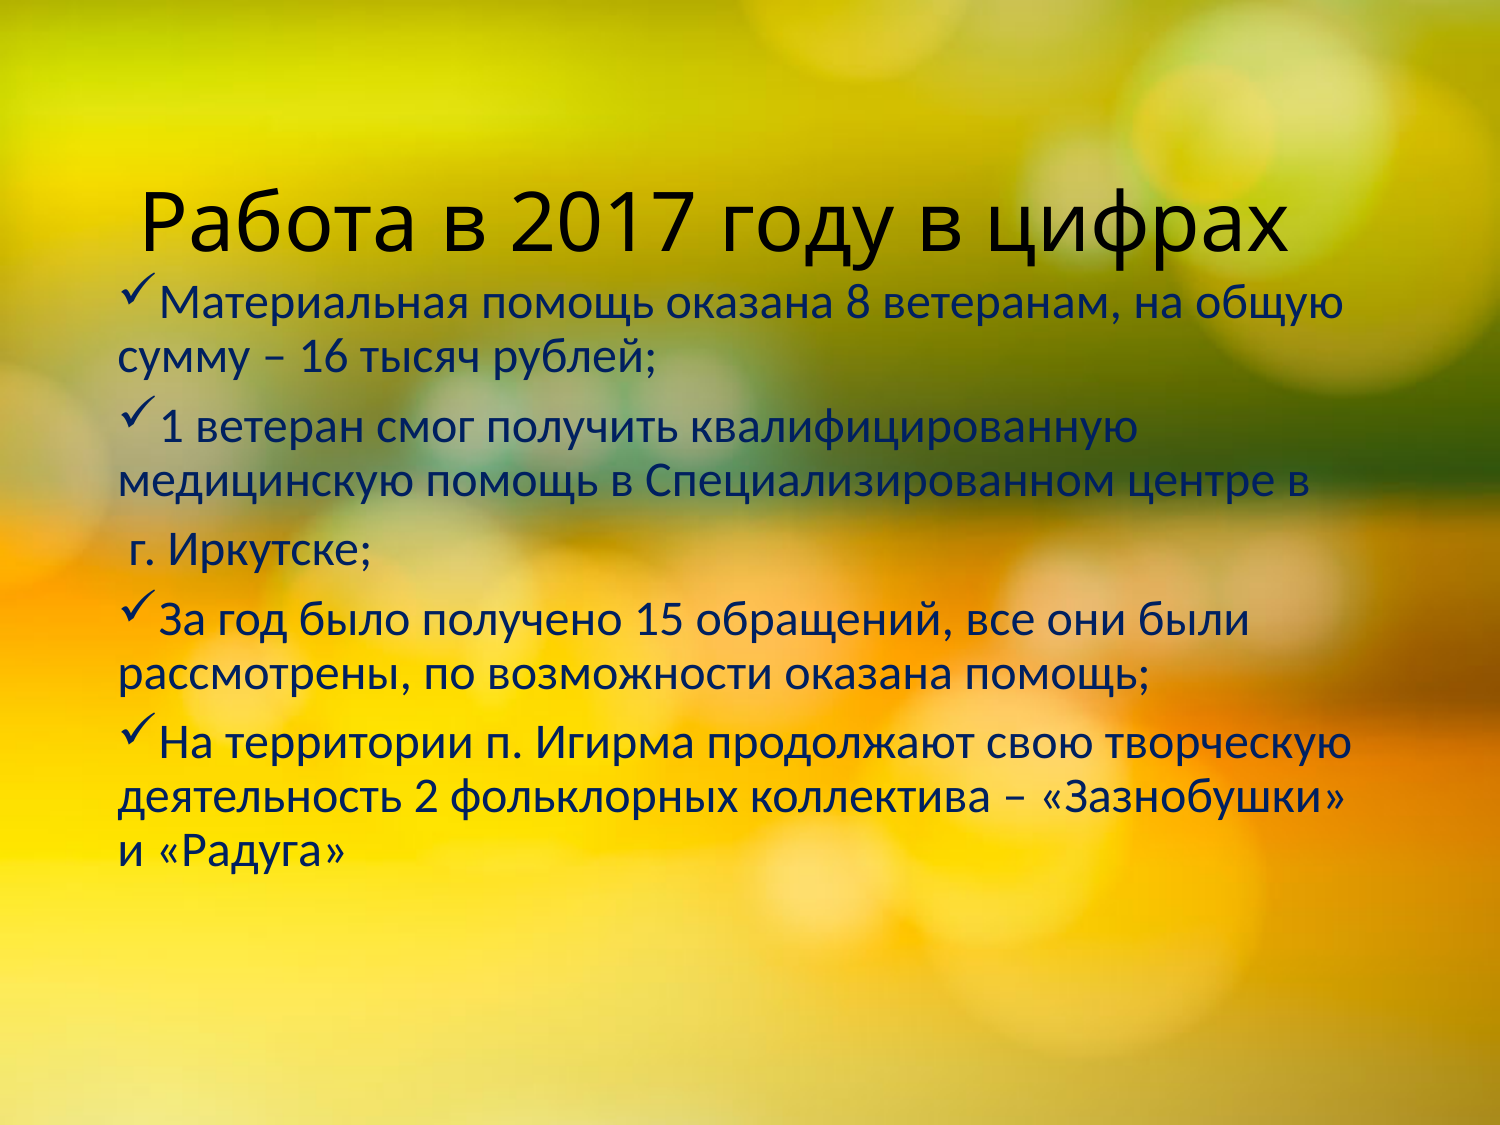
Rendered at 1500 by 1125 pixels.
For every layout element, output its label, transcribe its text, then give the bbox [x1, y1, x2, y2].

list Материальная помощь оказана 8 ветеранам, на общую сумму – 16 тысяч рублей; 1 ветеран смог получить квалифицированную медицинскую помощь в Специализированном центре в г. Иркутске; За год было получено 15 обращений, все они были рассмотрены, по возможности оказана помощь; На территории п. Игирма продолжают свою творческую деятельность 2 фольклорных коллектива – «Зазнобушки» и «Радуга» [102, 267, 1397, 999]
picture [0, 0, 1500, 1125]
title Работа в 2017 году в цифрах [102, 102, 1397, 267]
